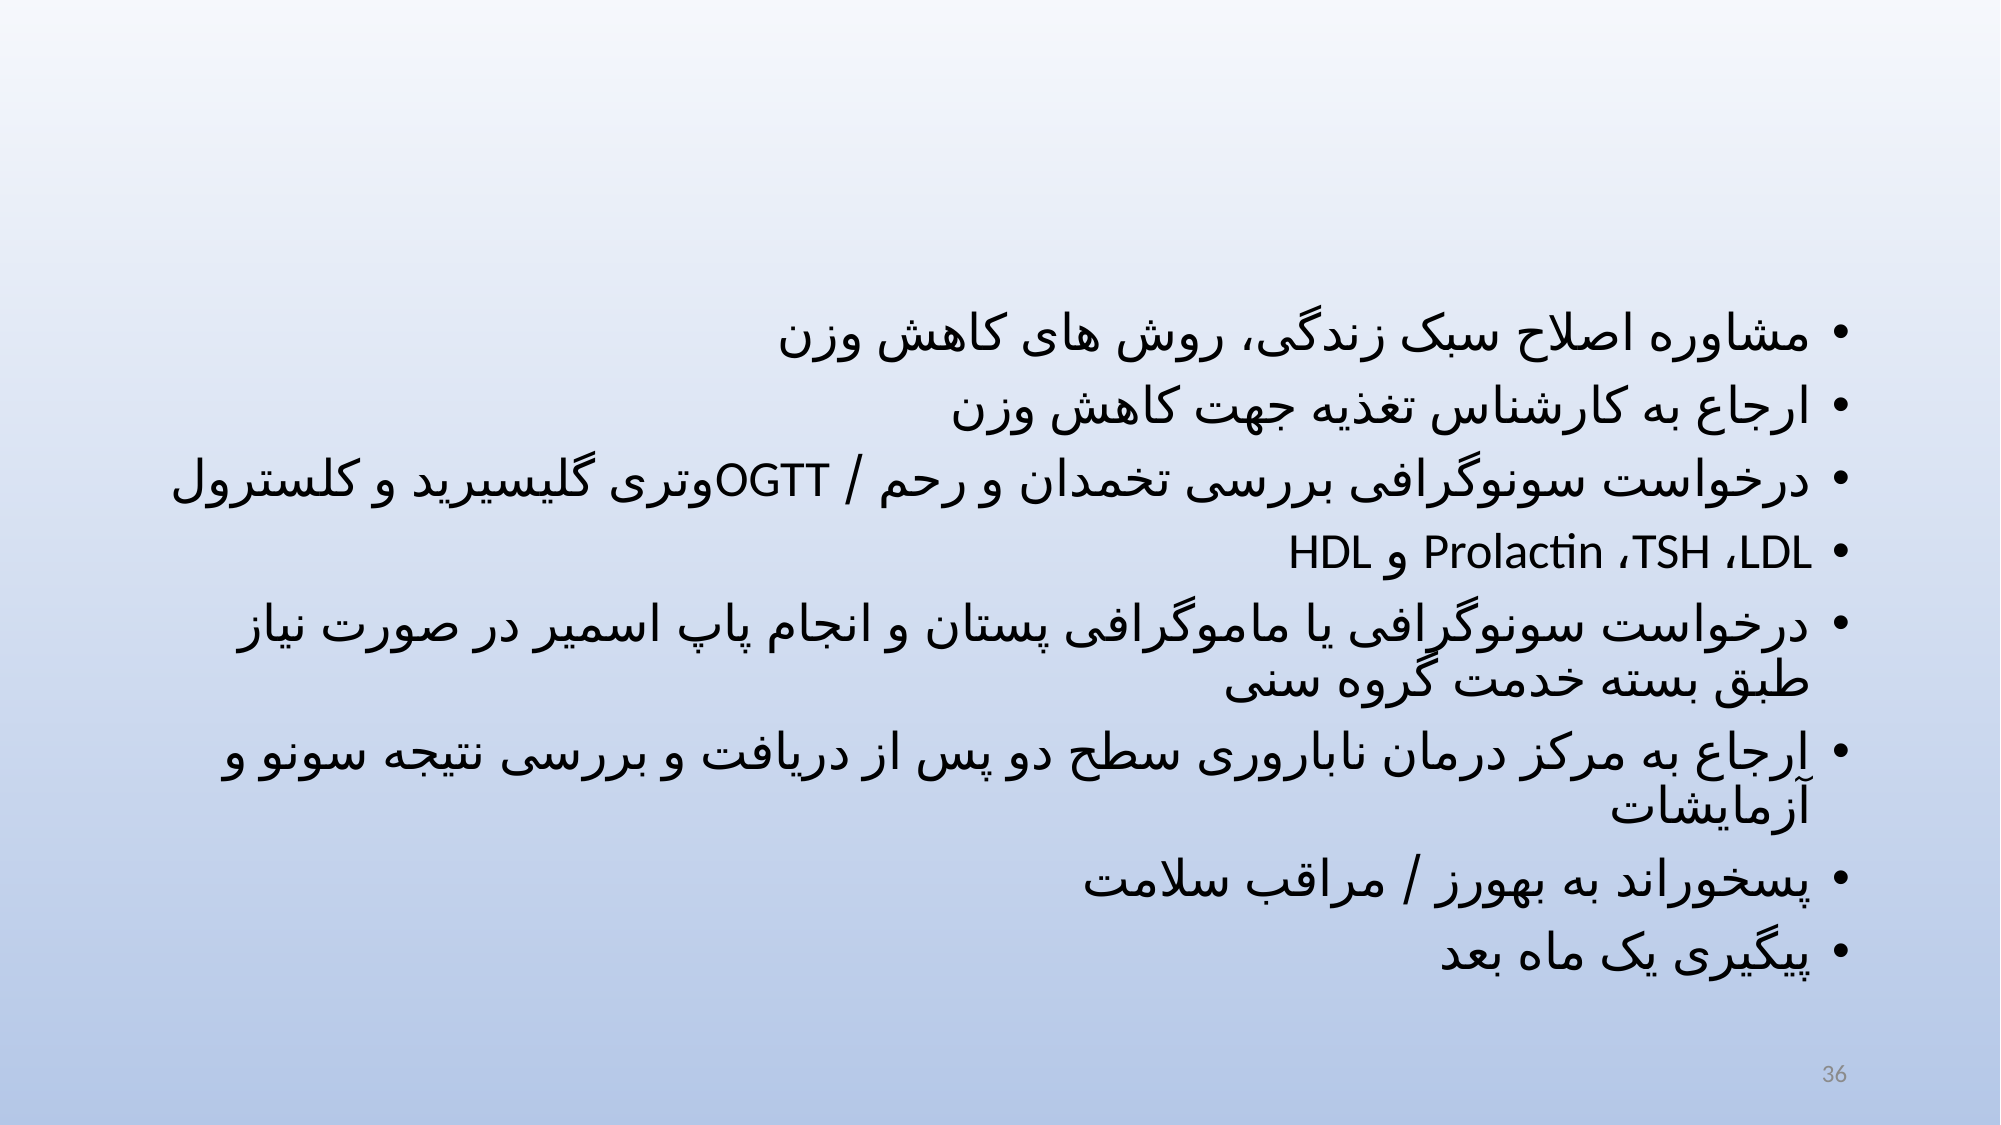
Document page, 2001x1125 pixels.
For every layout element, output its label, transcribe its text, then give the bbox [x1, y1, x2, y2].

list مشاوره اصلاح سبک زندگی، روش های کاهش وزن ارجاع به کارشناس تغذیه جهت کاهش وزن درخواست سونوگرافی بررسی تخمدان و رحم / OGTTوتری گلیسیرید و کلسترول Prolactin ،TSH ،LDL و HDL درخواست سونوگرافی یا ماموگرافی پستان و انجام پاپ اسمیر در صورت نیاز طبق بسته خدمت گروه سنی ارجاع به مرکز درمان ناباروری سطح دو پس از دریافت و بررسی نتیجه سونو و آزمایشات پسخوراند به بهورز / مراقب سلامت پیگیری یک ماه بعد [137, 299, 1863, 1014]
slide_number 36 [1412, 1042, 1863, 1103]
